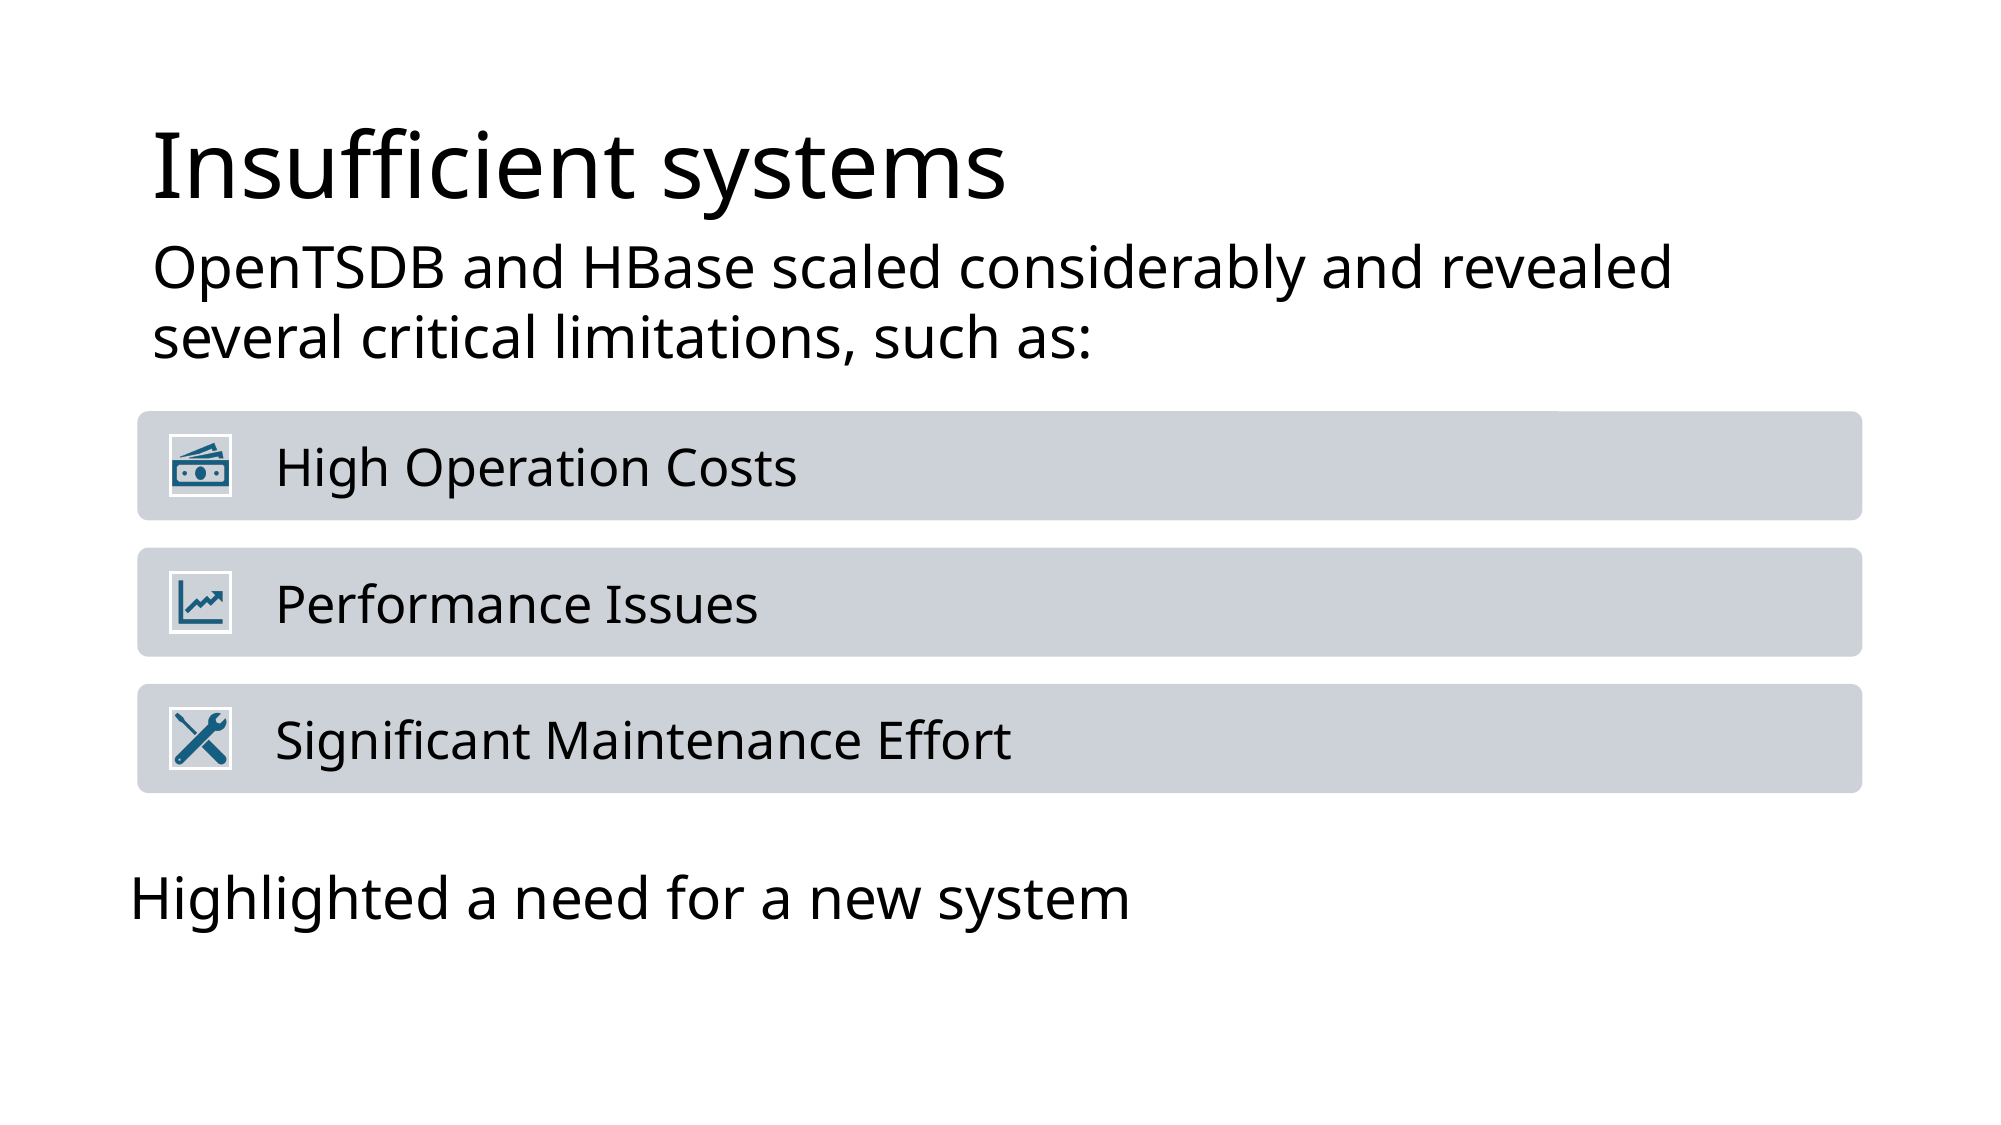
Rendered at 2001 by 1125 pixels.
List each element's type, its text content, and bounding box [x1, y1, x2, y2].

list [136, 410, 1863, 794]
text_box OpenTSDB and HBase scaled considerably and revealed several critical limitations, such as: [137, 223, 1715, 410]
title Insufficient systems [137, 59, 1863, 278]
text_box Highlighted a need for a new system [114, 853, 1649, 1009]
